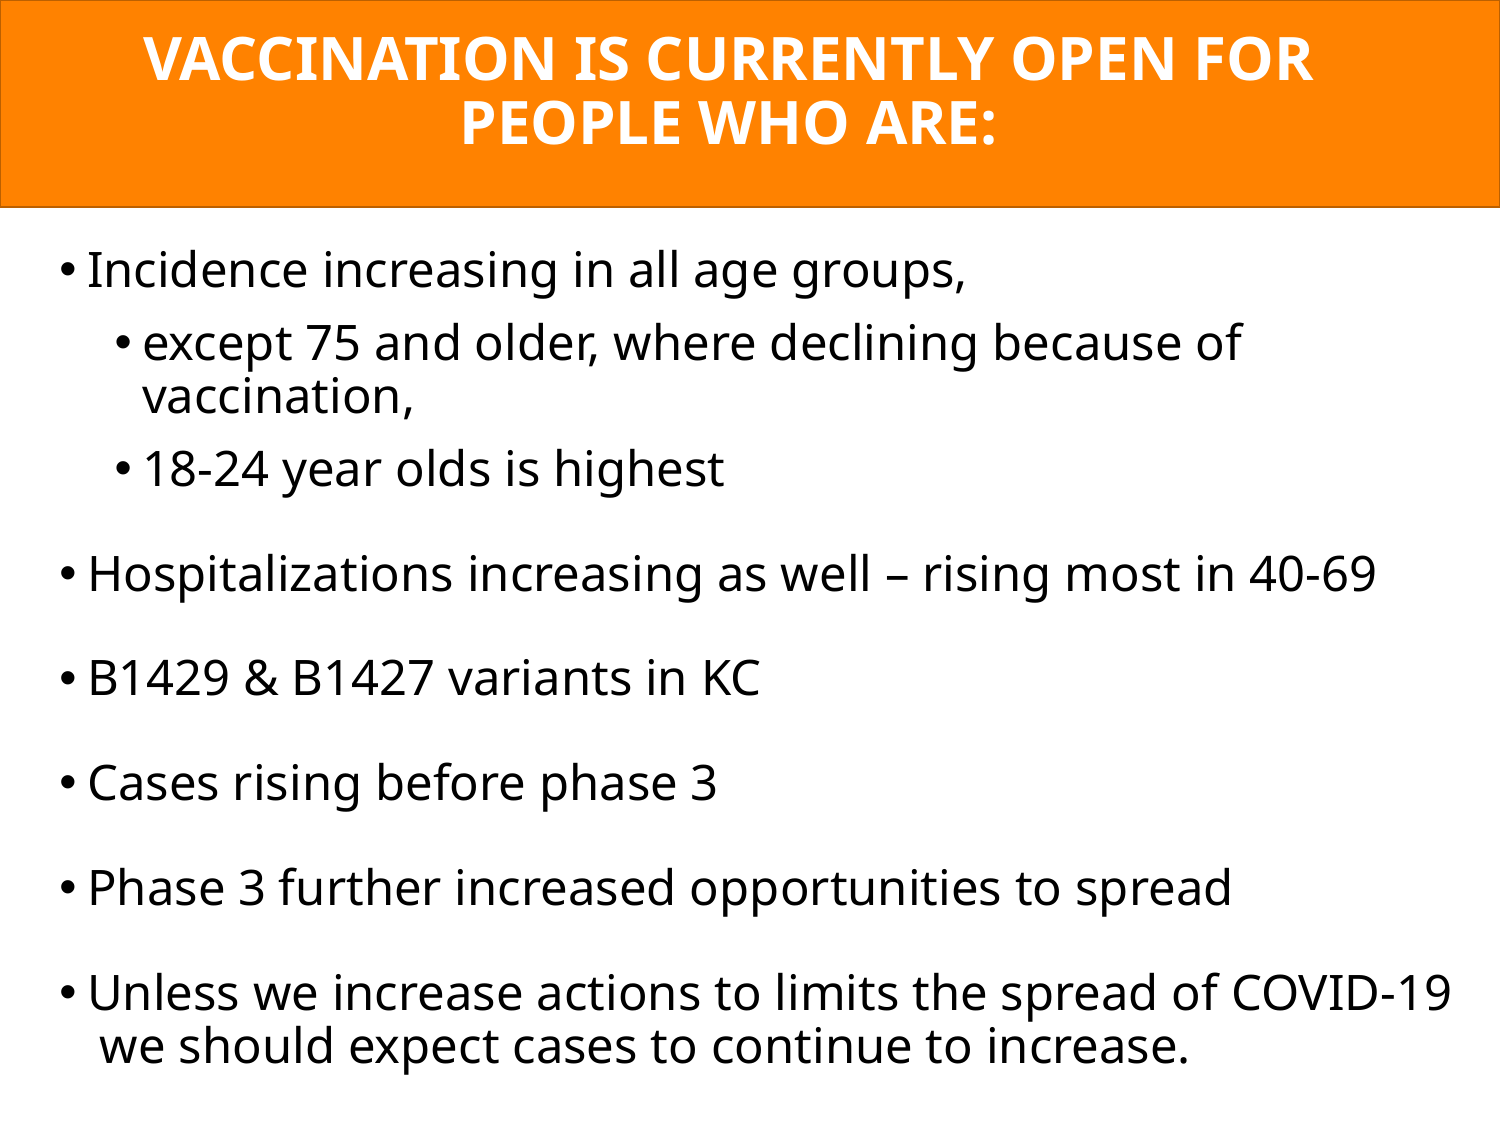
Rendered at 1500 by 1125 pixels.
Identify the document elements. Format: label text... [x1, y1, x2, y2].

list Incidence increasing in all age groups, except 75 and older, where declining because of vaccination, 18-24 year olds is highest Hospitalizations increasing as well – rising most in 40-69 B1429 & B1427 variants in KC Cases rising before phase 3 Phase 3 further increased opportunities to spread Unless we increase actions to limits the spread of COVID-19 we should expect cases to continue to increase. [44, 237, 1480, 1085]
text_box [0, 0, 1500, 208]
title VACCINATION IS CURRENTLY OPEN FOR PEOPLE WHO ARE: [81, 20, 1376, 237]
